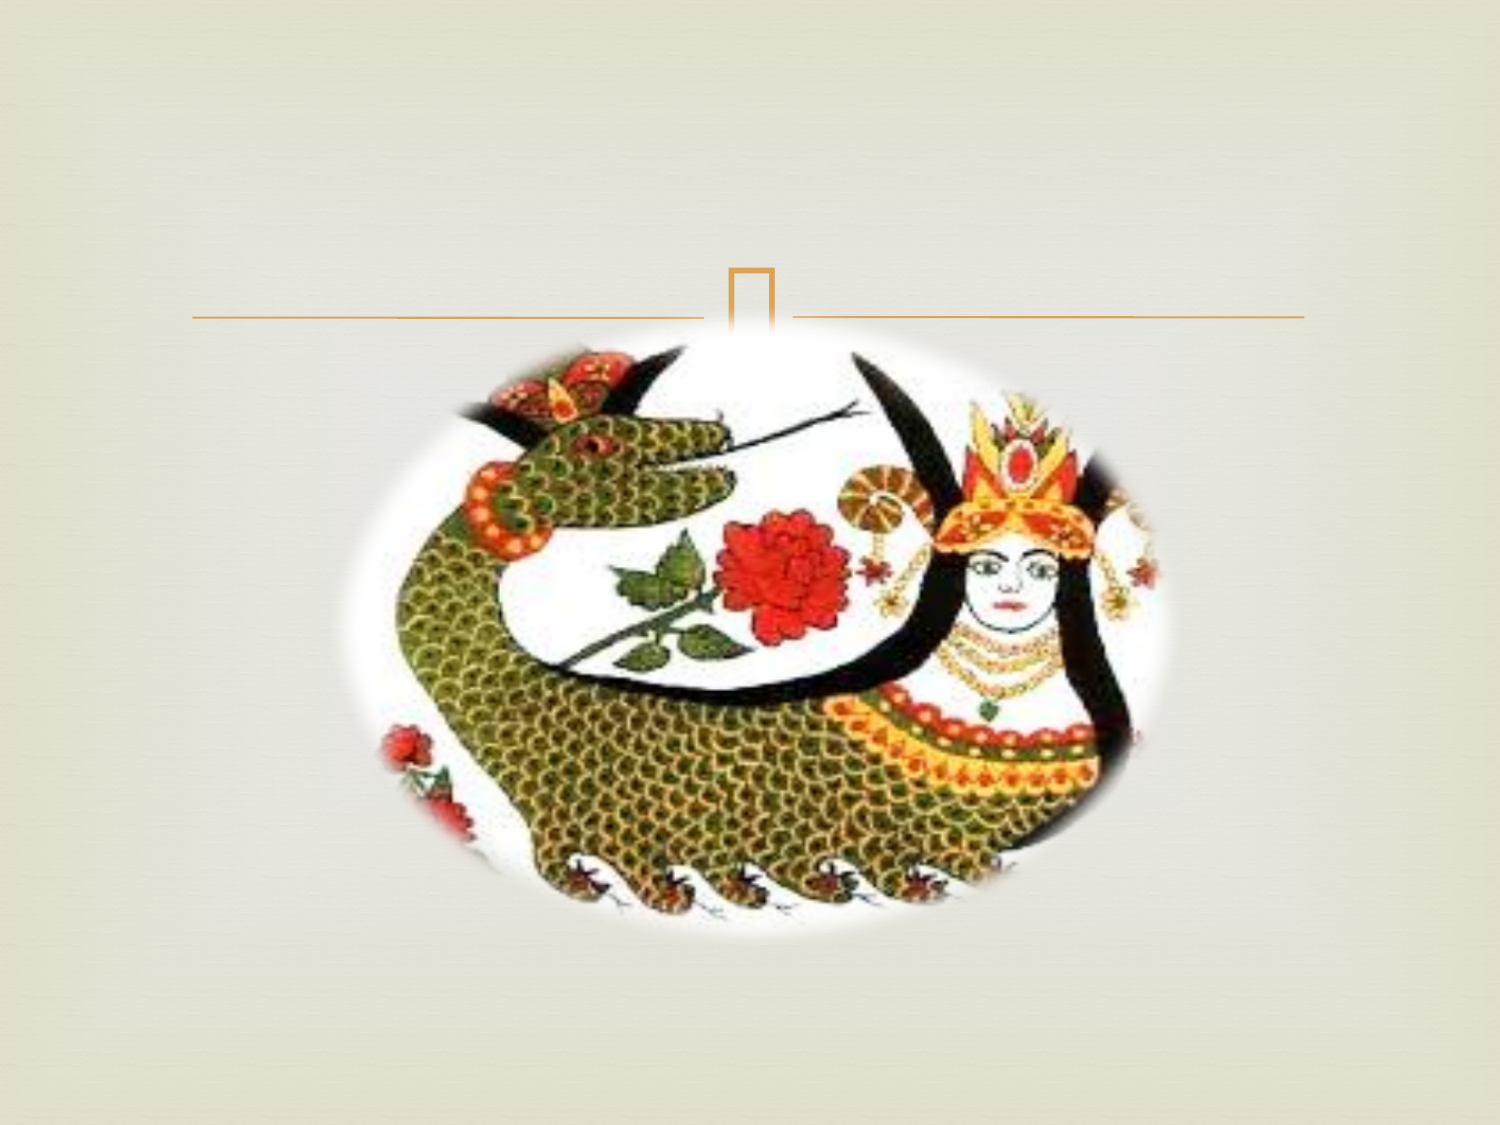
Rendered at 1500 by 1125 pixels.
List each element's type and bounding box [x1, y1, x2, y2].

list [324, 302, 1188, 953]
